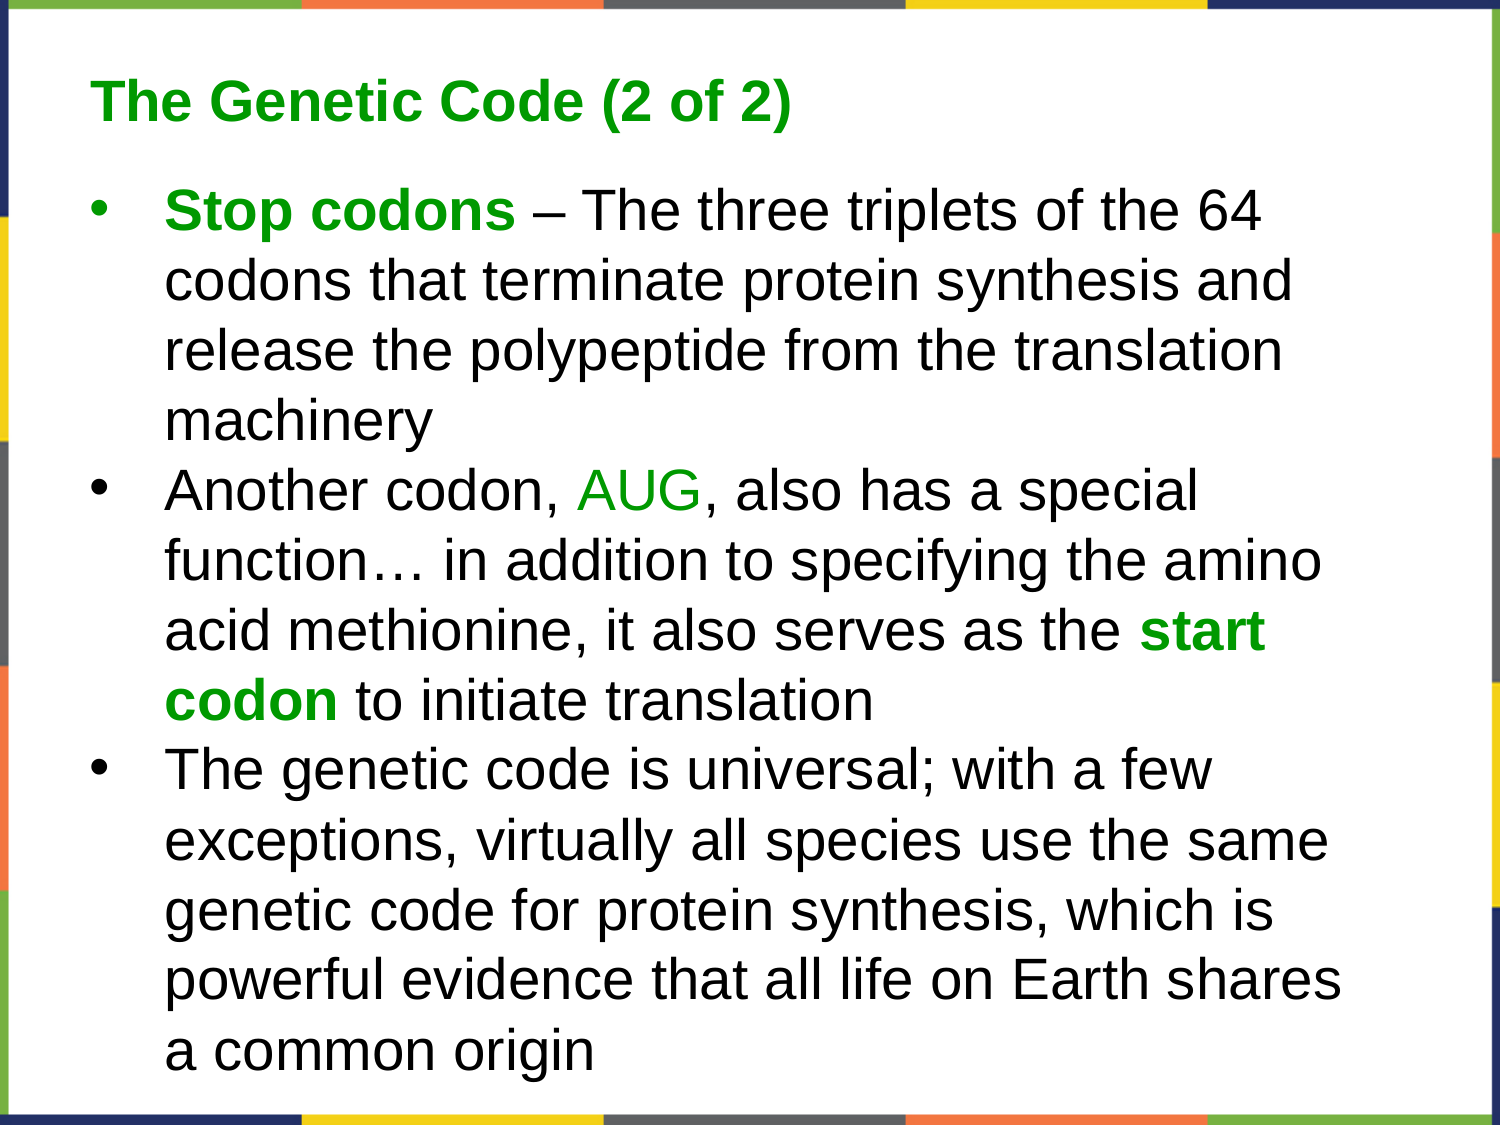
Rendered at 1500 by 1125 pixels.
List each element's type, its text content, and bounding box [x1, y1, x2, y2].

text_box Stop codons – The three triplets of the 64 codons that terminate protein synthesis and release the polypeptide from the translation machinery Another codon, AUG, also has a special function… in addition to specifying the amino acid methionine, it also serves as the start codon to initiate translation The genetic code is universal; with a few exceptions, virtually all species use the same genetic code for protein synthesis, which is powerful evidence that all life on Earth shares a common origin [75, 164, 1390, 1089]
picture [0, 0, 1500, 1125]
list The Genetic Code (2 of 2) [75, 56, 955, 163]
